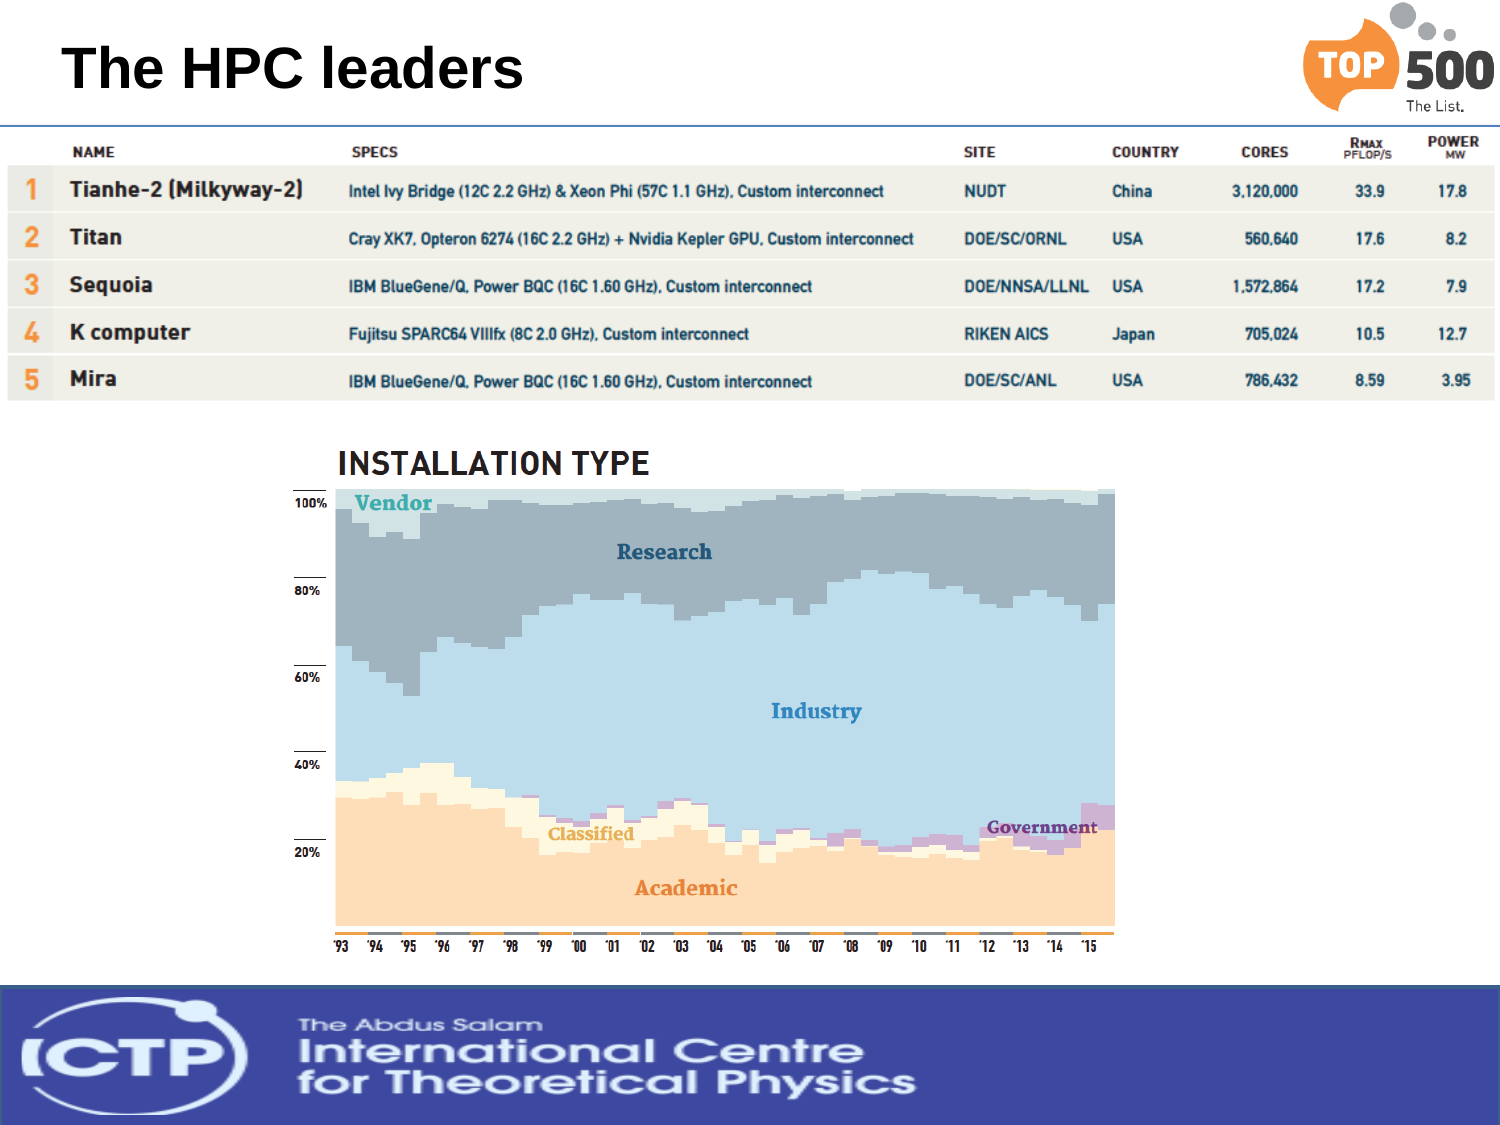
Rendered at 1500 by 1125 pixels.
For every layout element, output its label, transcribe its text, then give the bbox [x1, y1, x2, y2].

picture [0, 126, 1500, 406]
picture [287, 443, 1126, 960]
text_box [0, 985, 1500, 1125]
text_box The HPC leaders [47, 22, 1286, 108]
picture [1291, 0, 1500, 120]
picture [21, 996, 929, 1115]
